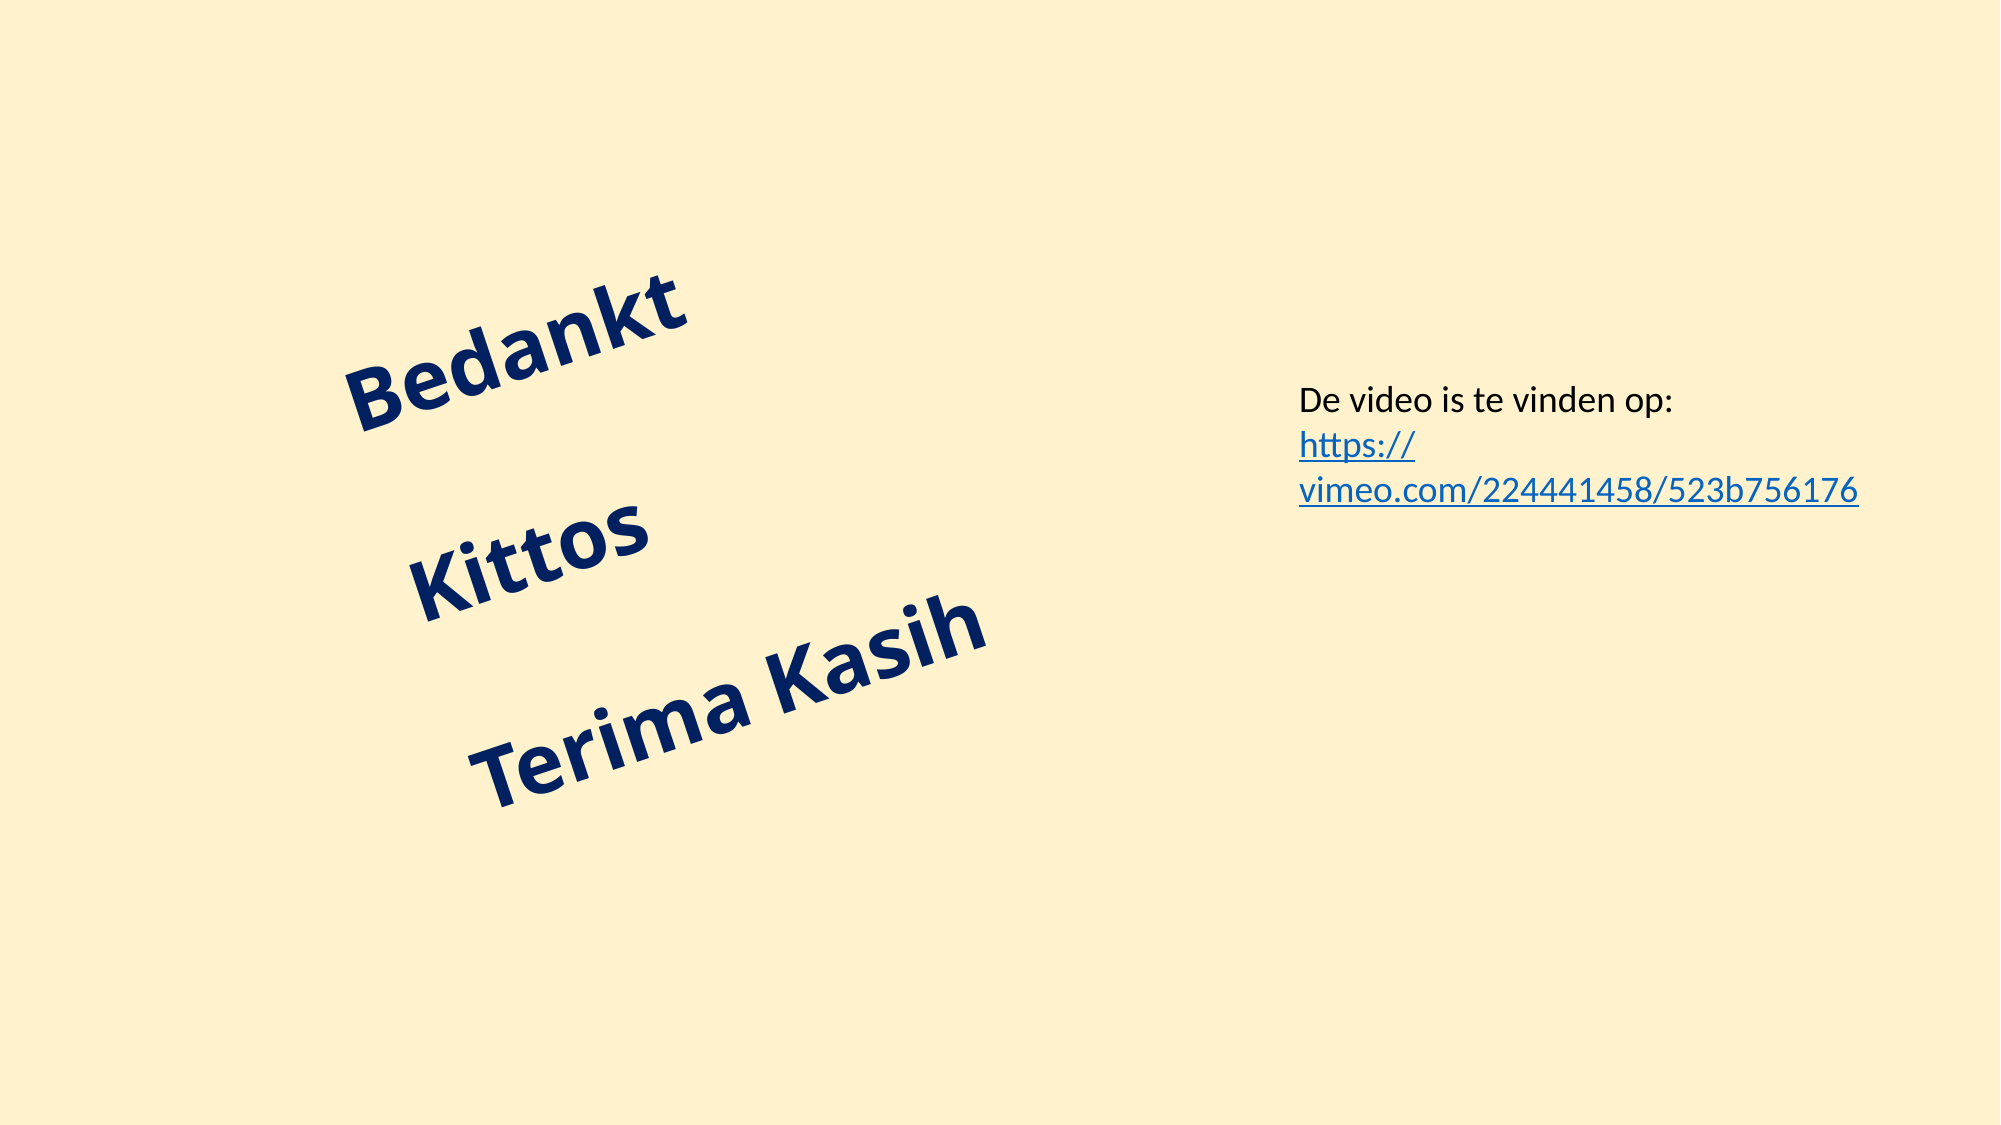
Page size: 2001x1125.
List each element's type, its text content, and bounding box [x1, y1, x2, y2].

text_box Bedankt Kittos Terima Kasih [315, 17, 1435, 842]
text_box De video is te vinden op: https://vimeo.com/224441458/523b756176 [1284, 367, 1900, 563]
